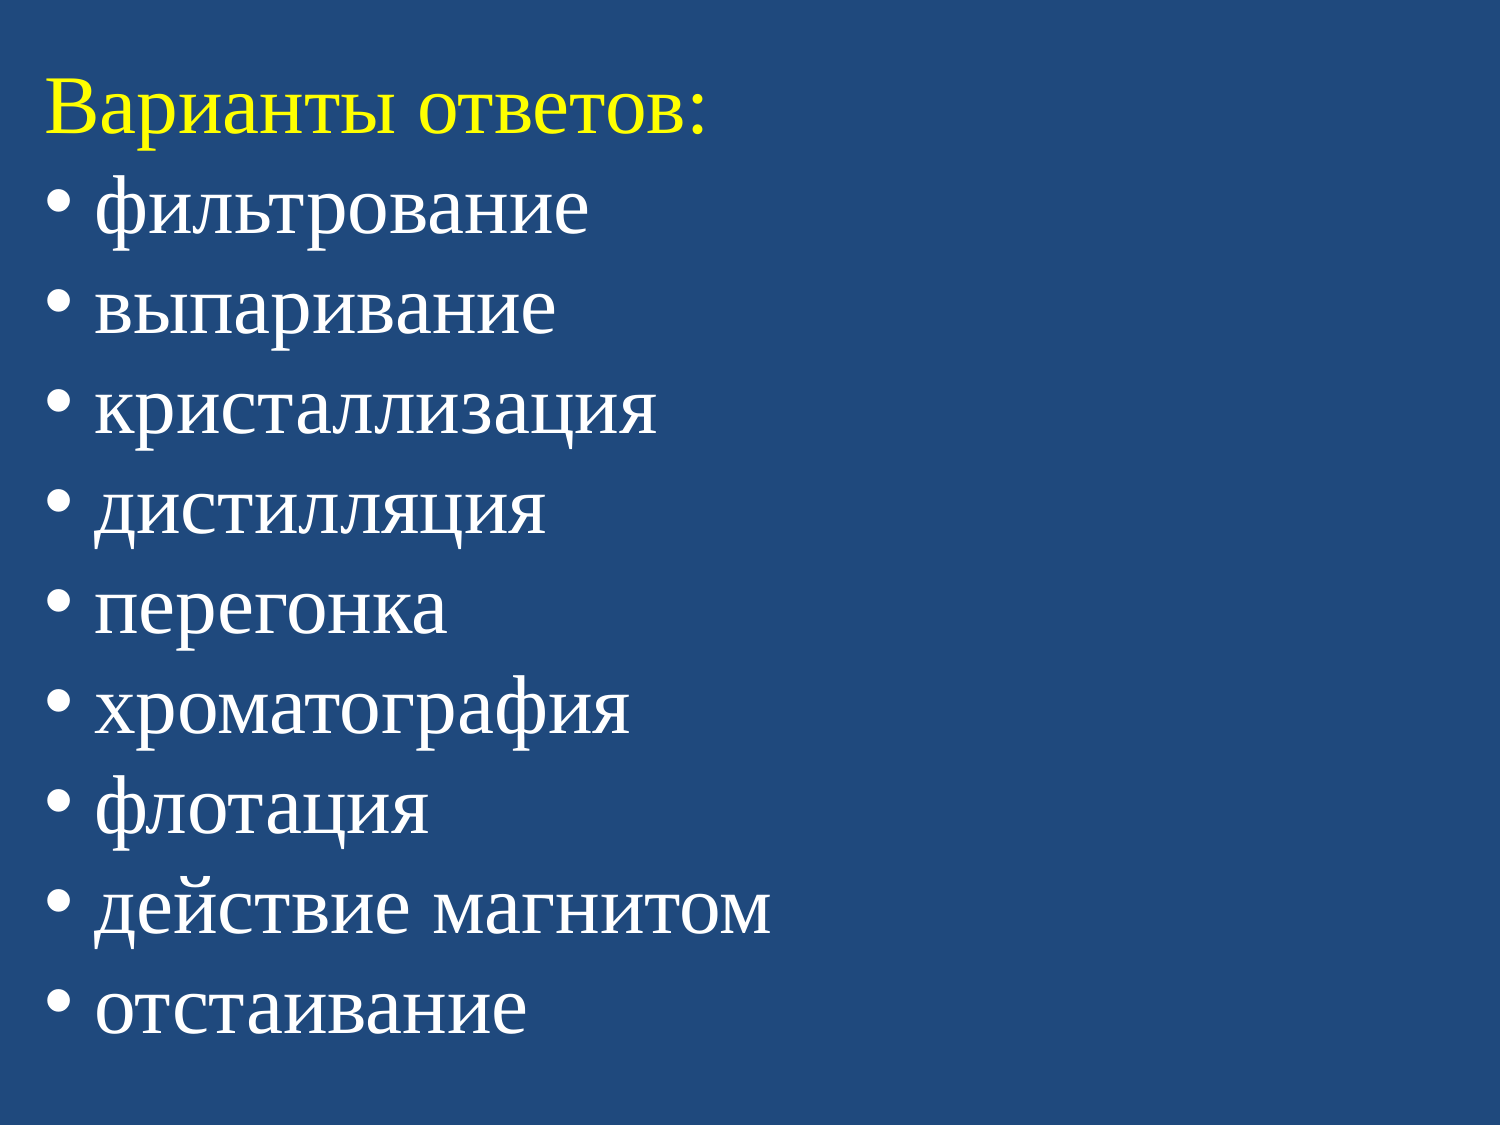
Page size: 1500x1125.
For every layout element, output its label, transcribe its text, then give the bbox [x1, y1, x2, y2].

text_box Варианты ответов: фильтрование выпаривание кристаллизация дистилляция перегонка хроматография флотация действие магнитом отстаивание [29, 42, 1471, 1058]
